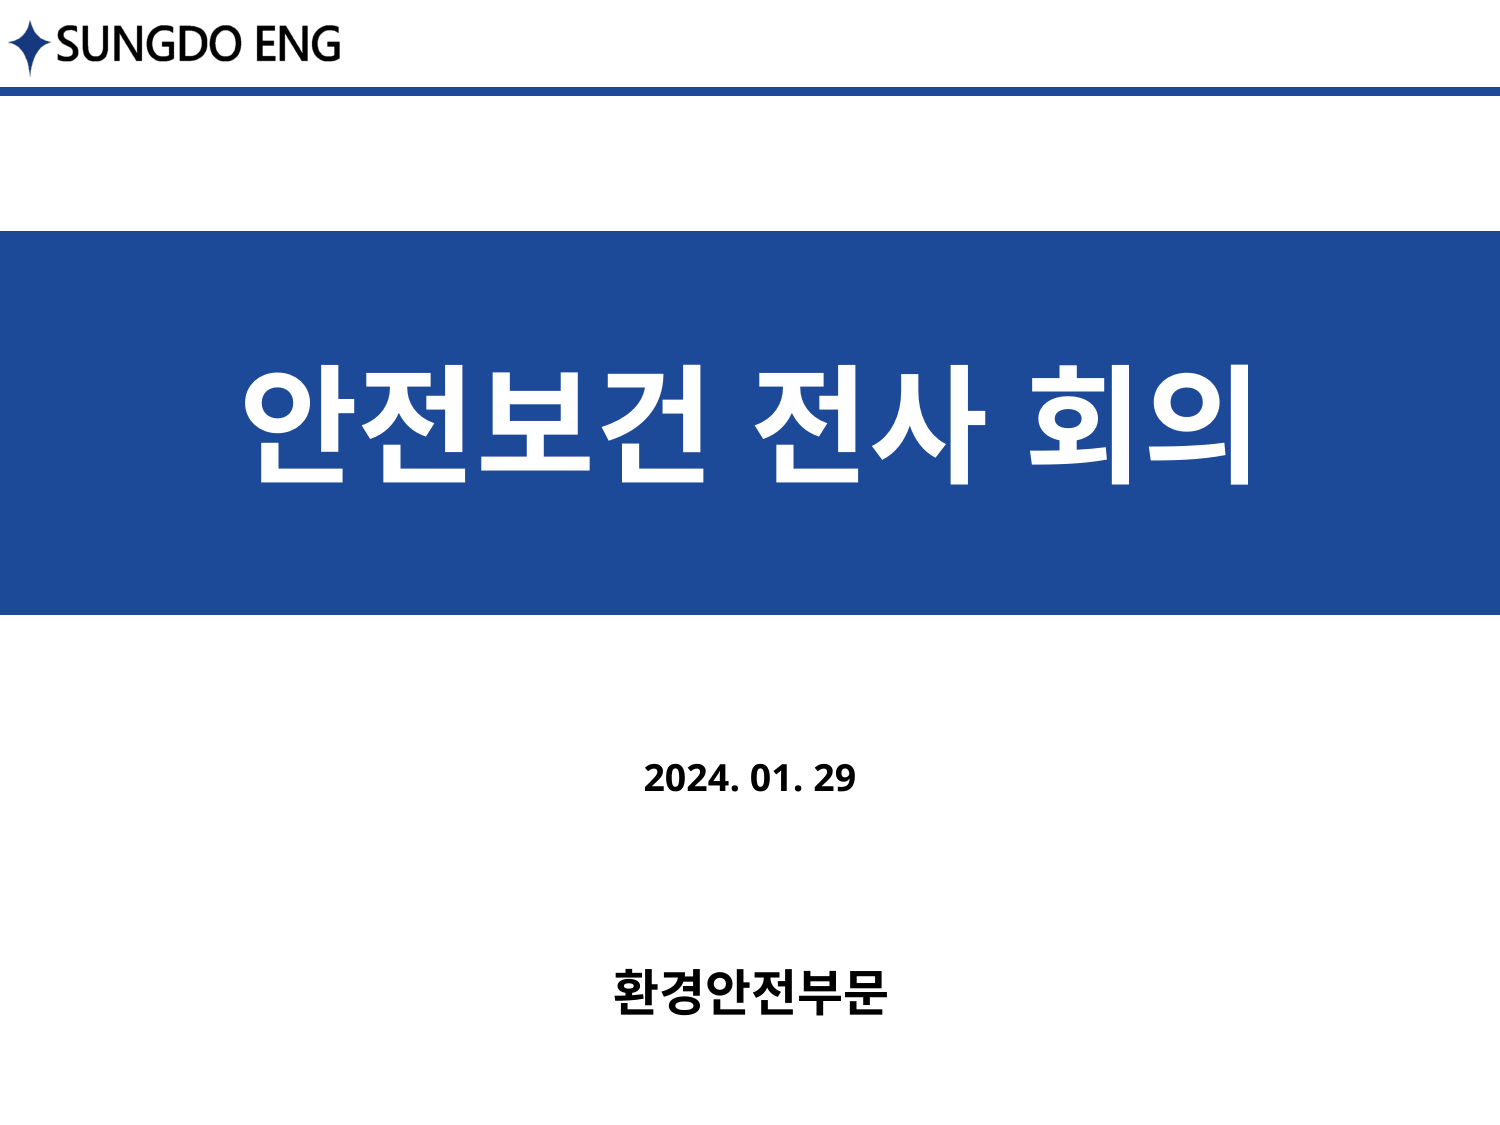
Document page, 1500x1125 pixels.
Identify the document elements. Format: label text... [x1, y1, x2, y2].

text_box 2024. 01. 29 [600, 746, 900, 807]
picture [5, 15, 343, 81]
